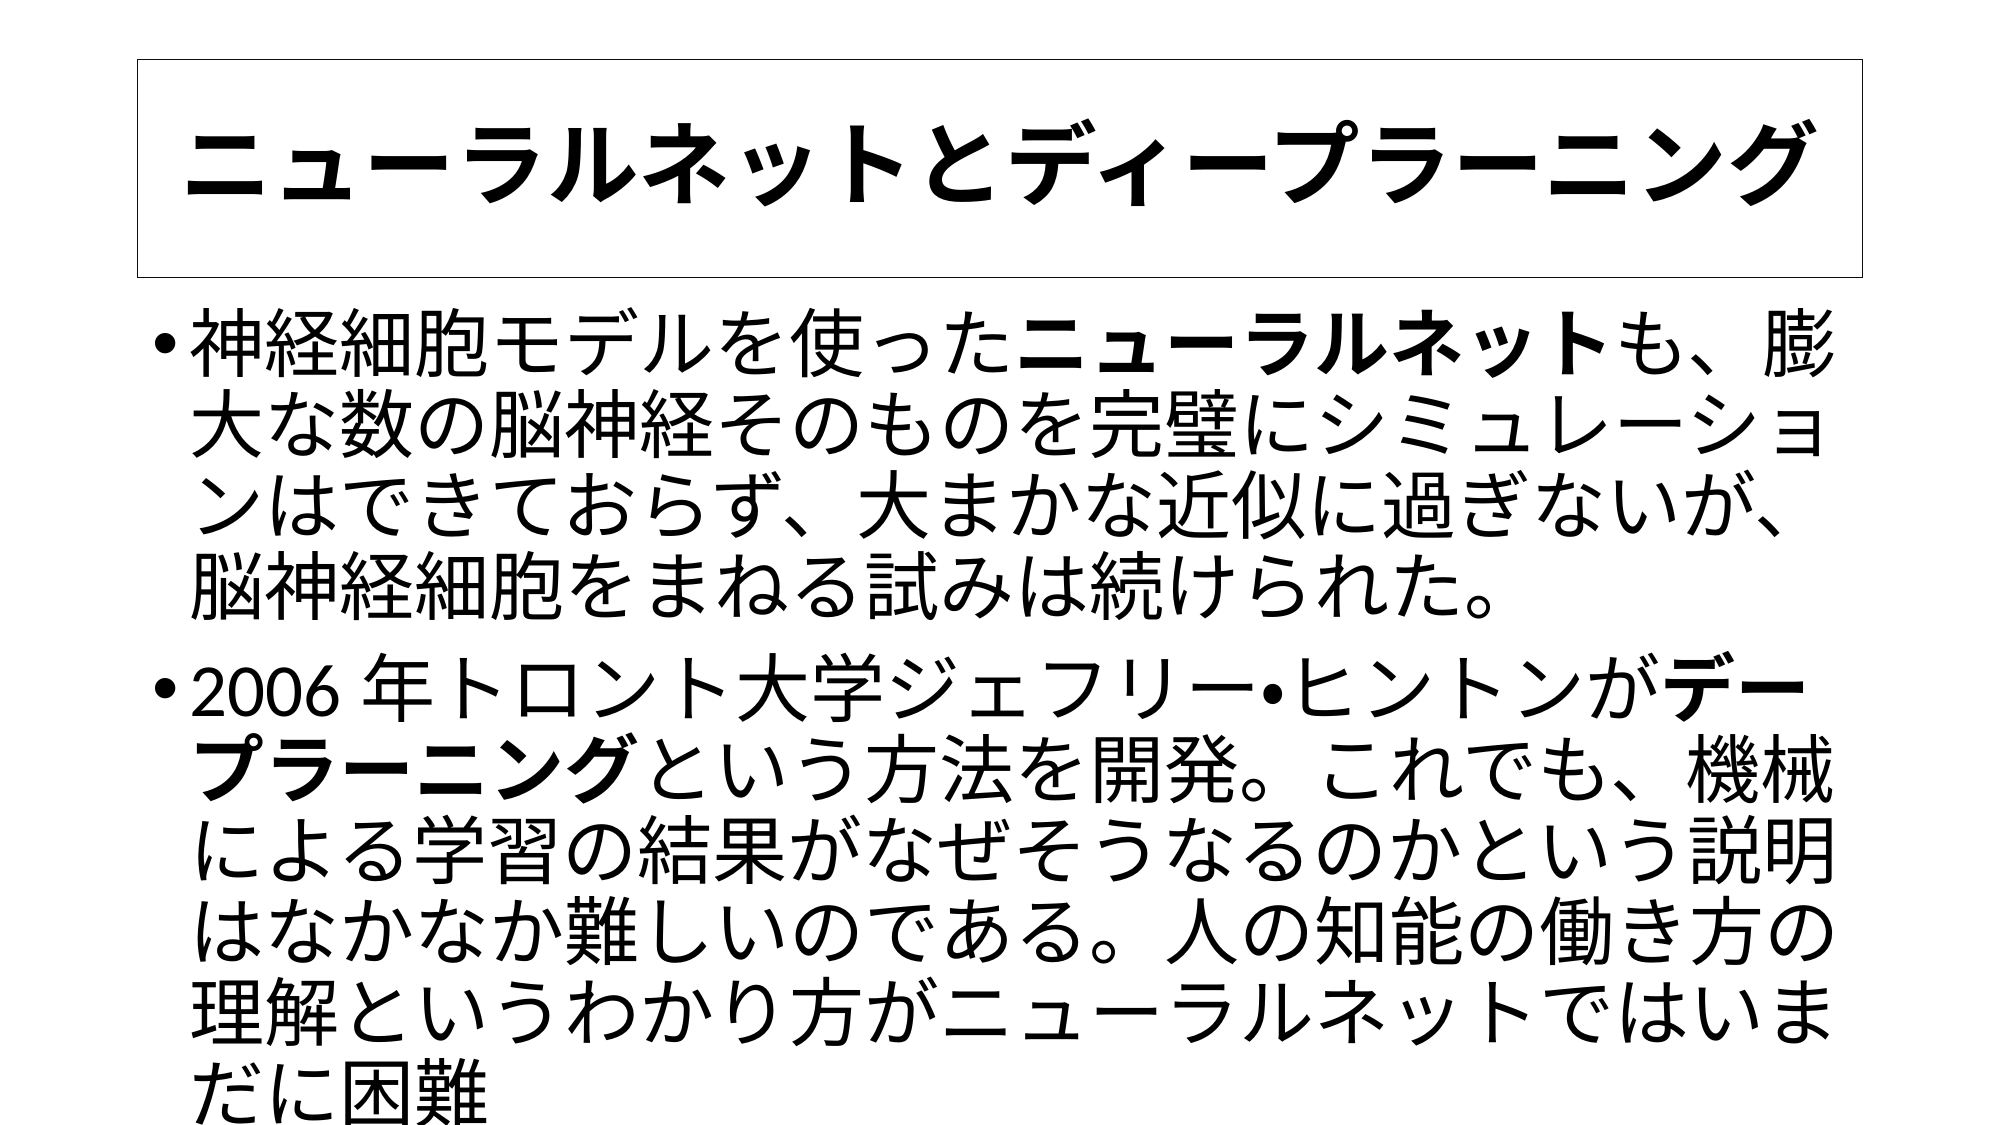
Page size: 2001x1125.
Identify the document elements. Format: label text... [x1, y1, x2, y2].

title ニューラルネットとディープラーニング [137, 59, 1863, 278]
list 神経細胞モデルを使ったニューラルネットも、膨大な数の脳神経そのものを完璧にシミュレーションはできておらず、大まかな近似に過ぎないが、脳神経細胞をまねる試みは続けられた。 2006年トロント大学ジェフリー・ヒントンがデープラーニングという方法を開発。これでも、機械による学習の結果がなぜそうなるのかという説明はなかなか難しいのである。人の知能の働き方の理解というわかり方がニューラルネットではいまだに困難 [137, 299, 1863, 1014]
